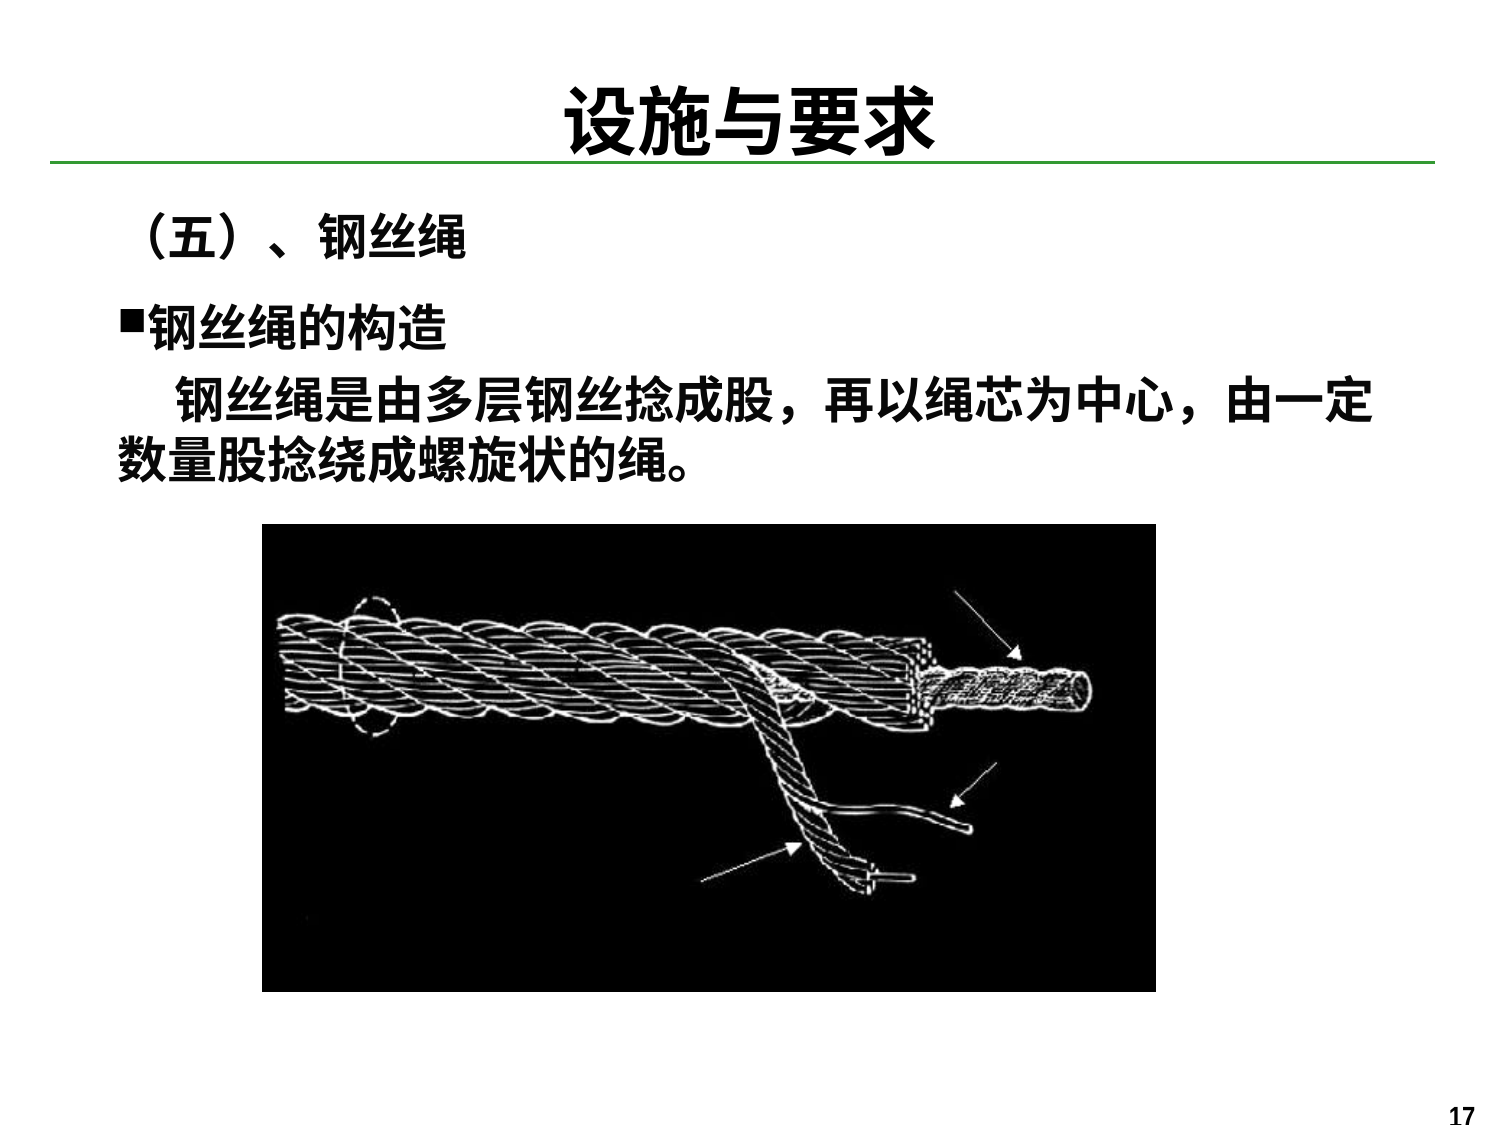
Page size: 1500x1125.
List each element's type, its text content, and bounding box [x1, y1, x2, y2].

picture [262, 524, 1156, 992]
text_box （五）、钢丝绳 钢丝绳的构造 钢丝绳是由多层钢丝捻成股，再以绳芯为中心，由一定数量股捻绕成螺旋状的绳。 [102, 197, 1397, 588]
title 设施与要求 [23, 90, 1476, 150]
text_box <number> [1404, 1090, 1491, 1116]
